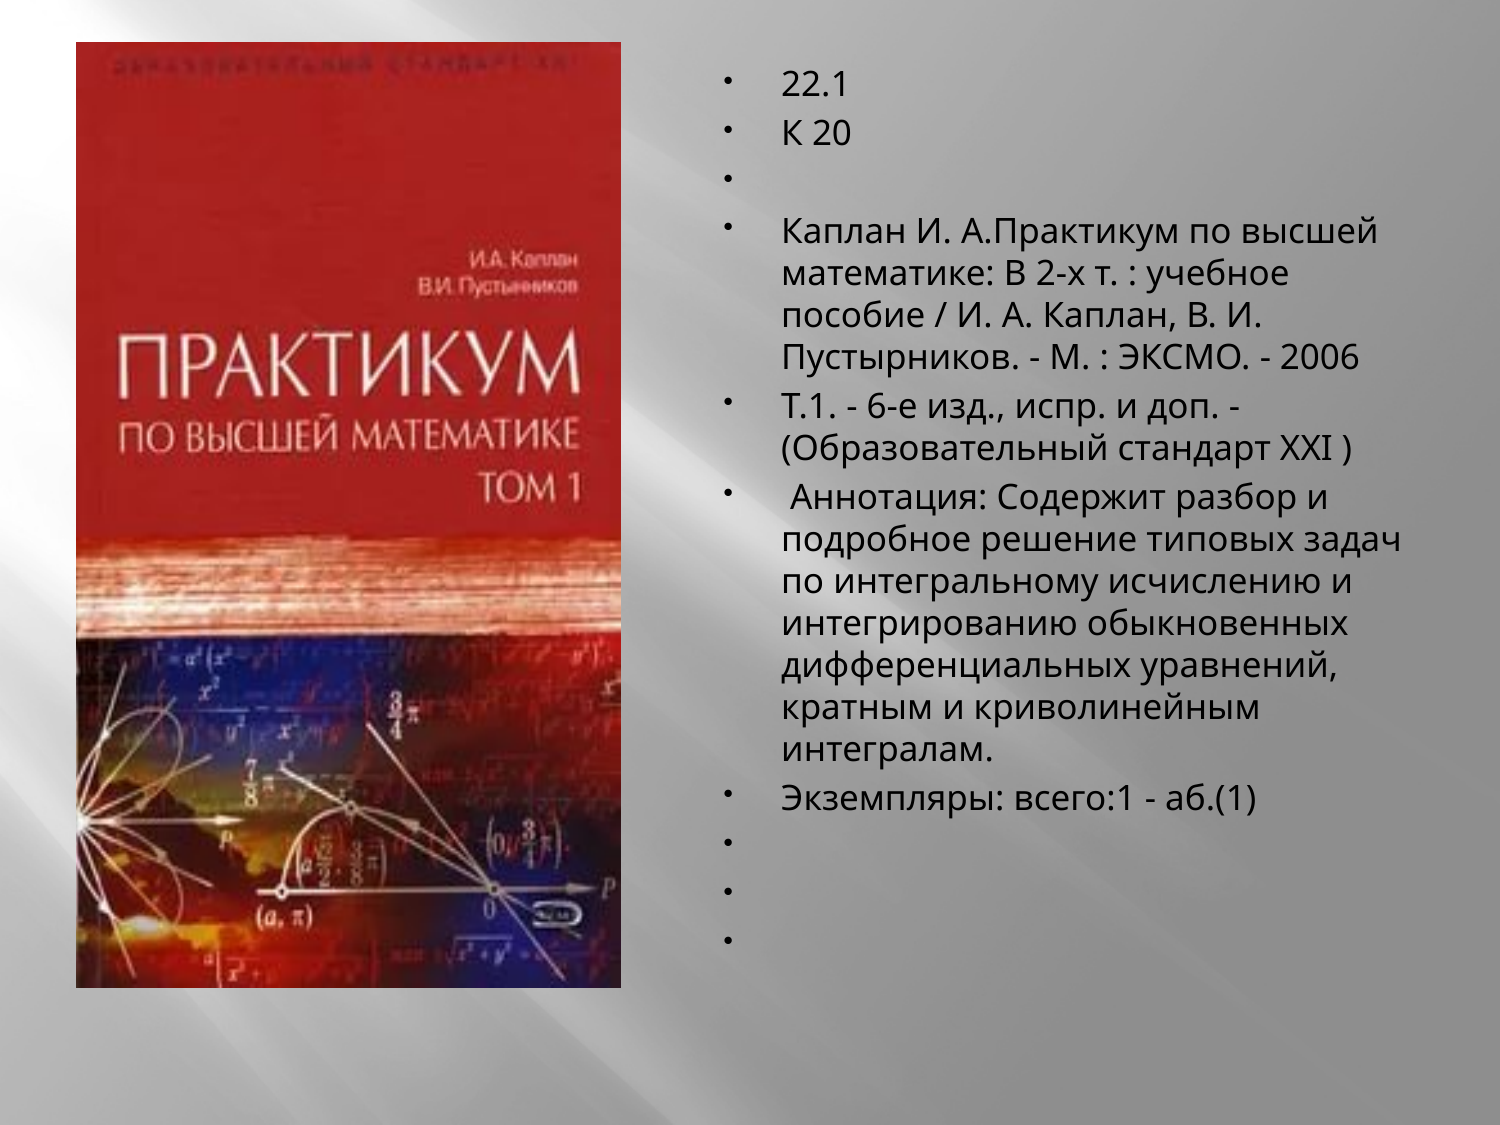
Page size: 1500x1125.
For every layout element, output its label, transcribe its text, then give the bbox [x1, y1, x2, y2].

picture [76, 42, 621, 988]
list 22.1 К 20 Каплан И. А.Практикум по высшей математике: В 2-х т. : учебное пособие / И. А. Каплан, В. И. Пустырников. - М. : ЭКСМО. - 2006 Т.1. - 6-е изд., испр. и доп. - (Образовательный стандарт XXI ) Аннотация: Содержит разбор и подробное решение типовых задач по интегральному исчислению и интегрированию обыкновенных дифференциальных уравнений, кратным и криволинейным интегралам. Экземпляры: всего:1 - аб.(1) [690, 54, 1425, 1035]
